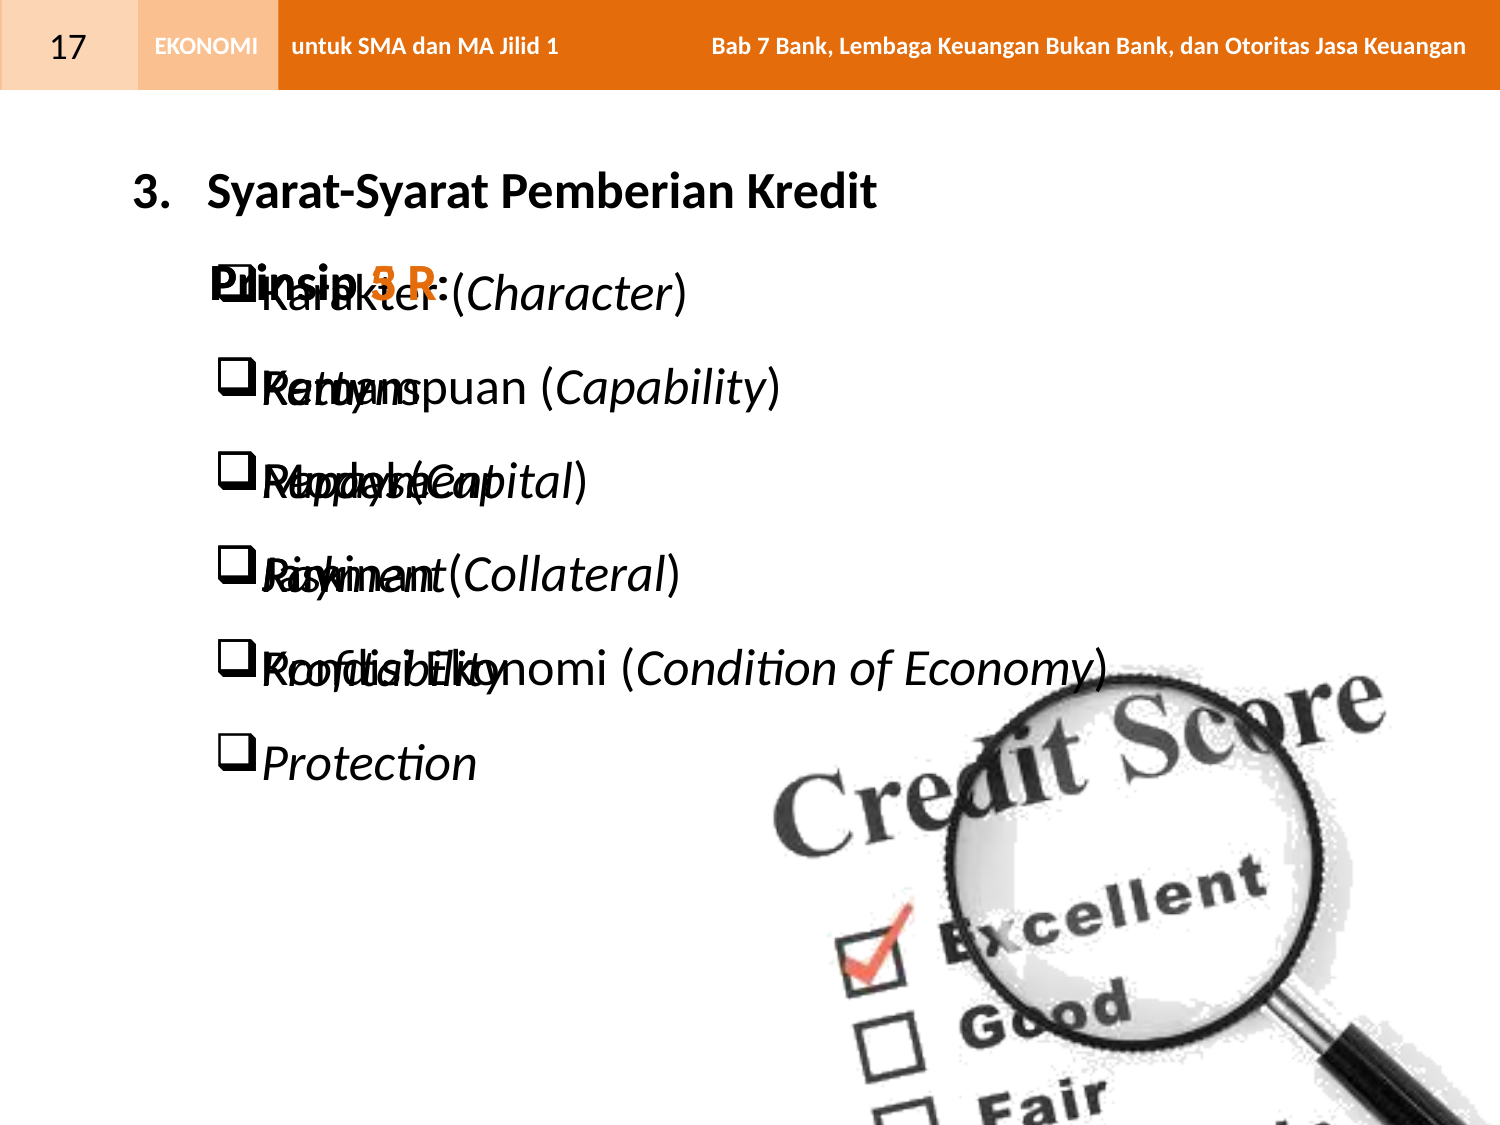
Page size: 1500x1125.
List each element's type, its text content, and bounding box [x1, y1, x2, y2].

text_box Prinsip 3 R: [194, 241, 467, 319]
text_box Returns Repayment Risk [199, 314, 1152, 611]
text_box Karakter (Character) Kemampuan (Capability) Modal (Capital) Jaminan (Collateral) Kondisi Ekonomi (Condition of Economy) [199, 219, 1152, 314]
picture [737, 621, 1500, 1125]
text_box Party Purpose Payment Profitability Protection [199, 611, 1152, 798]
text_box Syarat-Syarat Pemberian Kredit [117, 148, 1105, 227]
